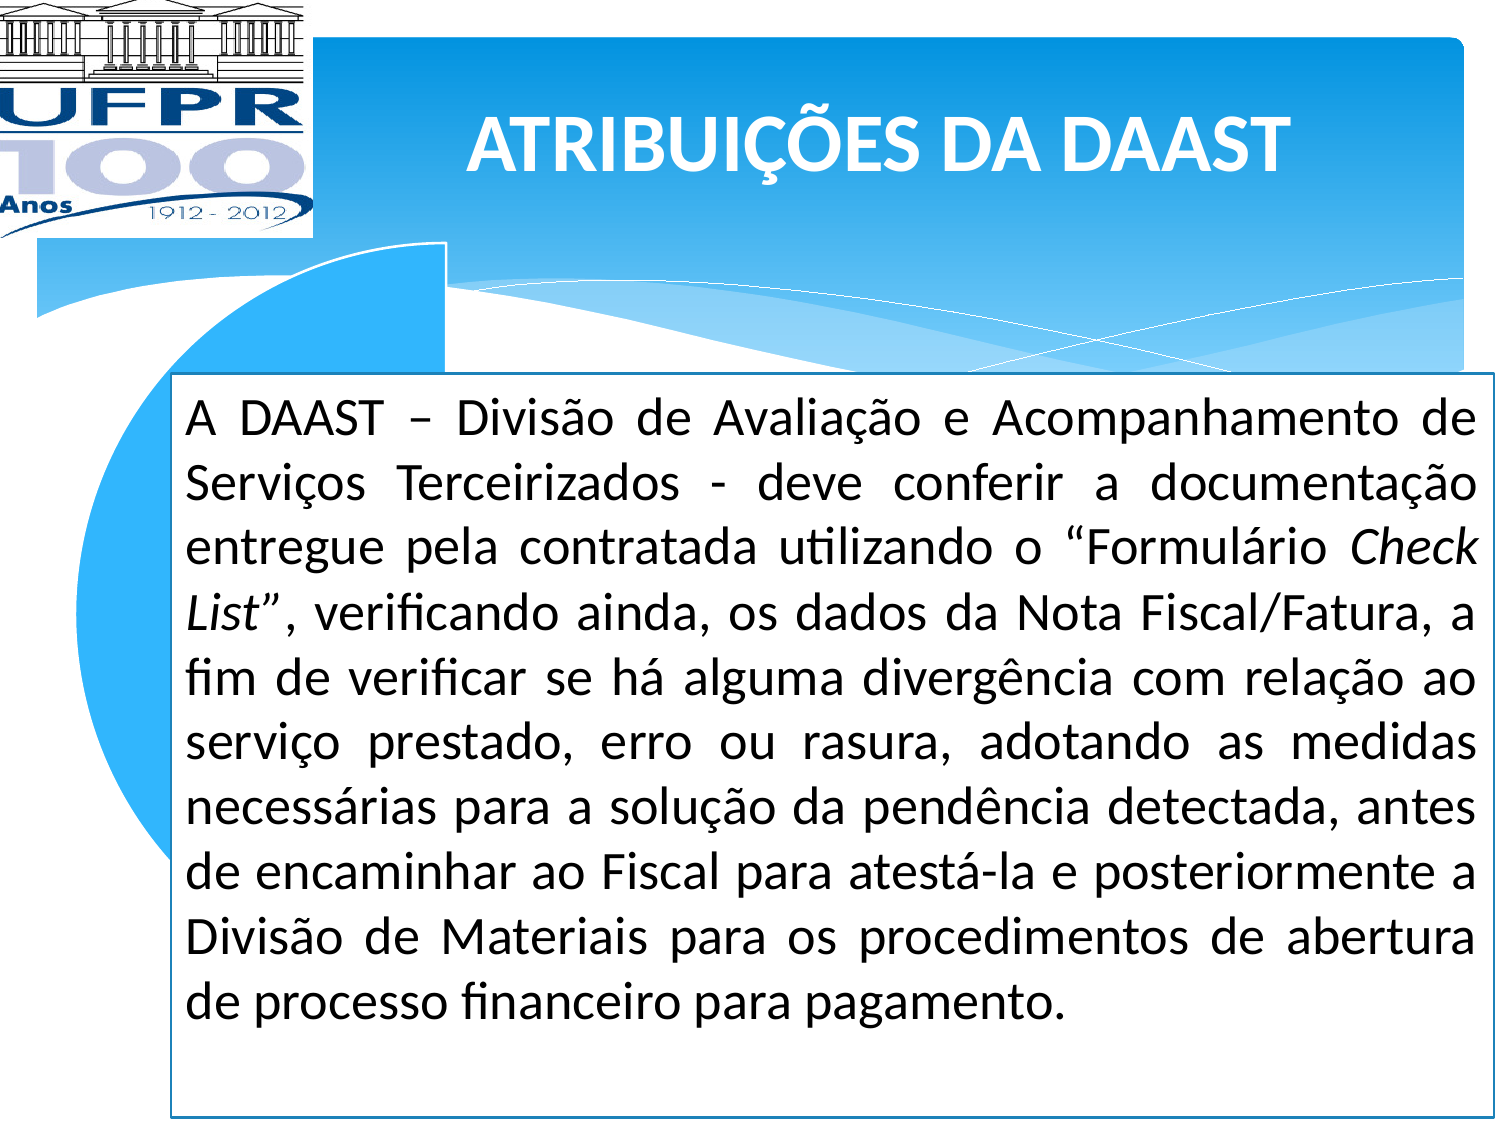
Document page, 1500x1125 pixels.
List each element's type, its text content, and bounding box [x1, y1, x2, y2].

text_box ATRIBUIÇÕES DA DAAST [299, 44, 1459, 232]
text_box [73, 241, 448, 865]
text_box A DAAST – Divisão de Avaliação e Acompanhamento de Serviços Terceirizados - deve conferir a documentação entregue pela contratada utilizando o “Formulário Check List”, verificando ainda, os dados da Nota Fiscal/Fatura, a fim de verificar se há alguma divergência com relação ao serviço prestado, erro ou rasura, adotando as medidas necessárias para a solução da pendência detectada, antes de encaminhar ao Fiscal para atestá-la e posteriormente a Divisão de Materiais para os procedimentos de abertura de processo financeiro para pagamento. [170, 372, 1495, 1119]
